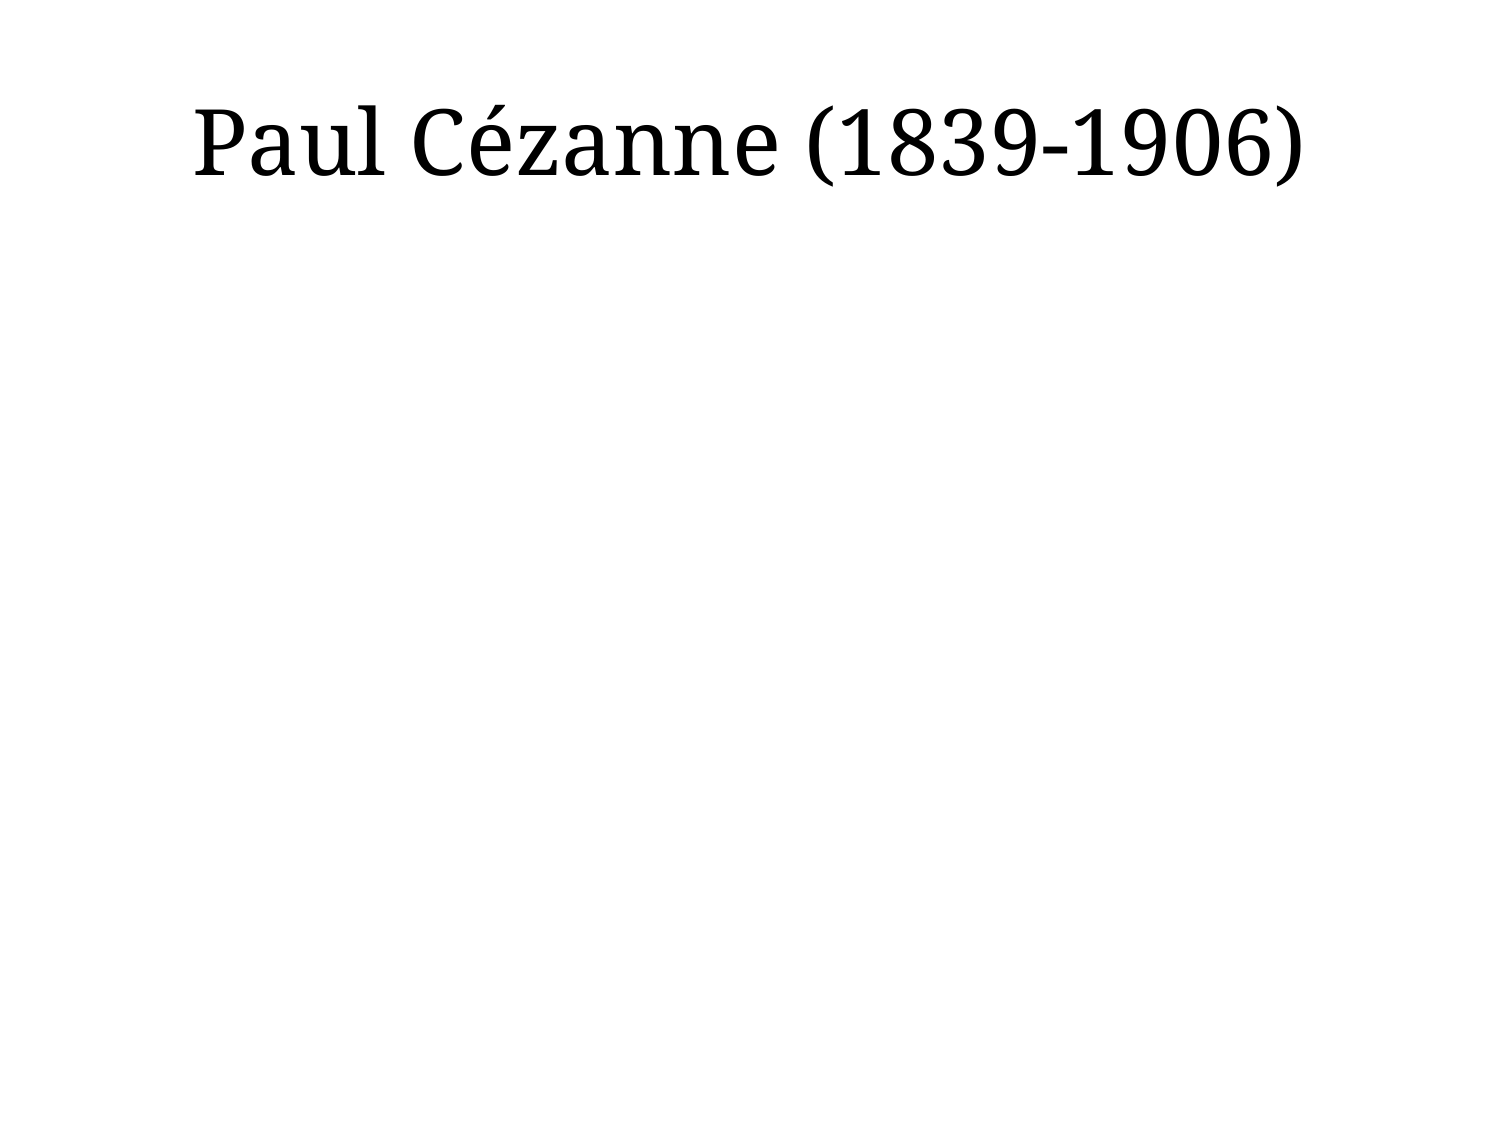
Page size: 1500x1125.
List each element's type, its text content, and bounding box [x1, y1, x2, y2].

title Paul Cézanne (1839-1906) [0, 45, 1500, 233]
